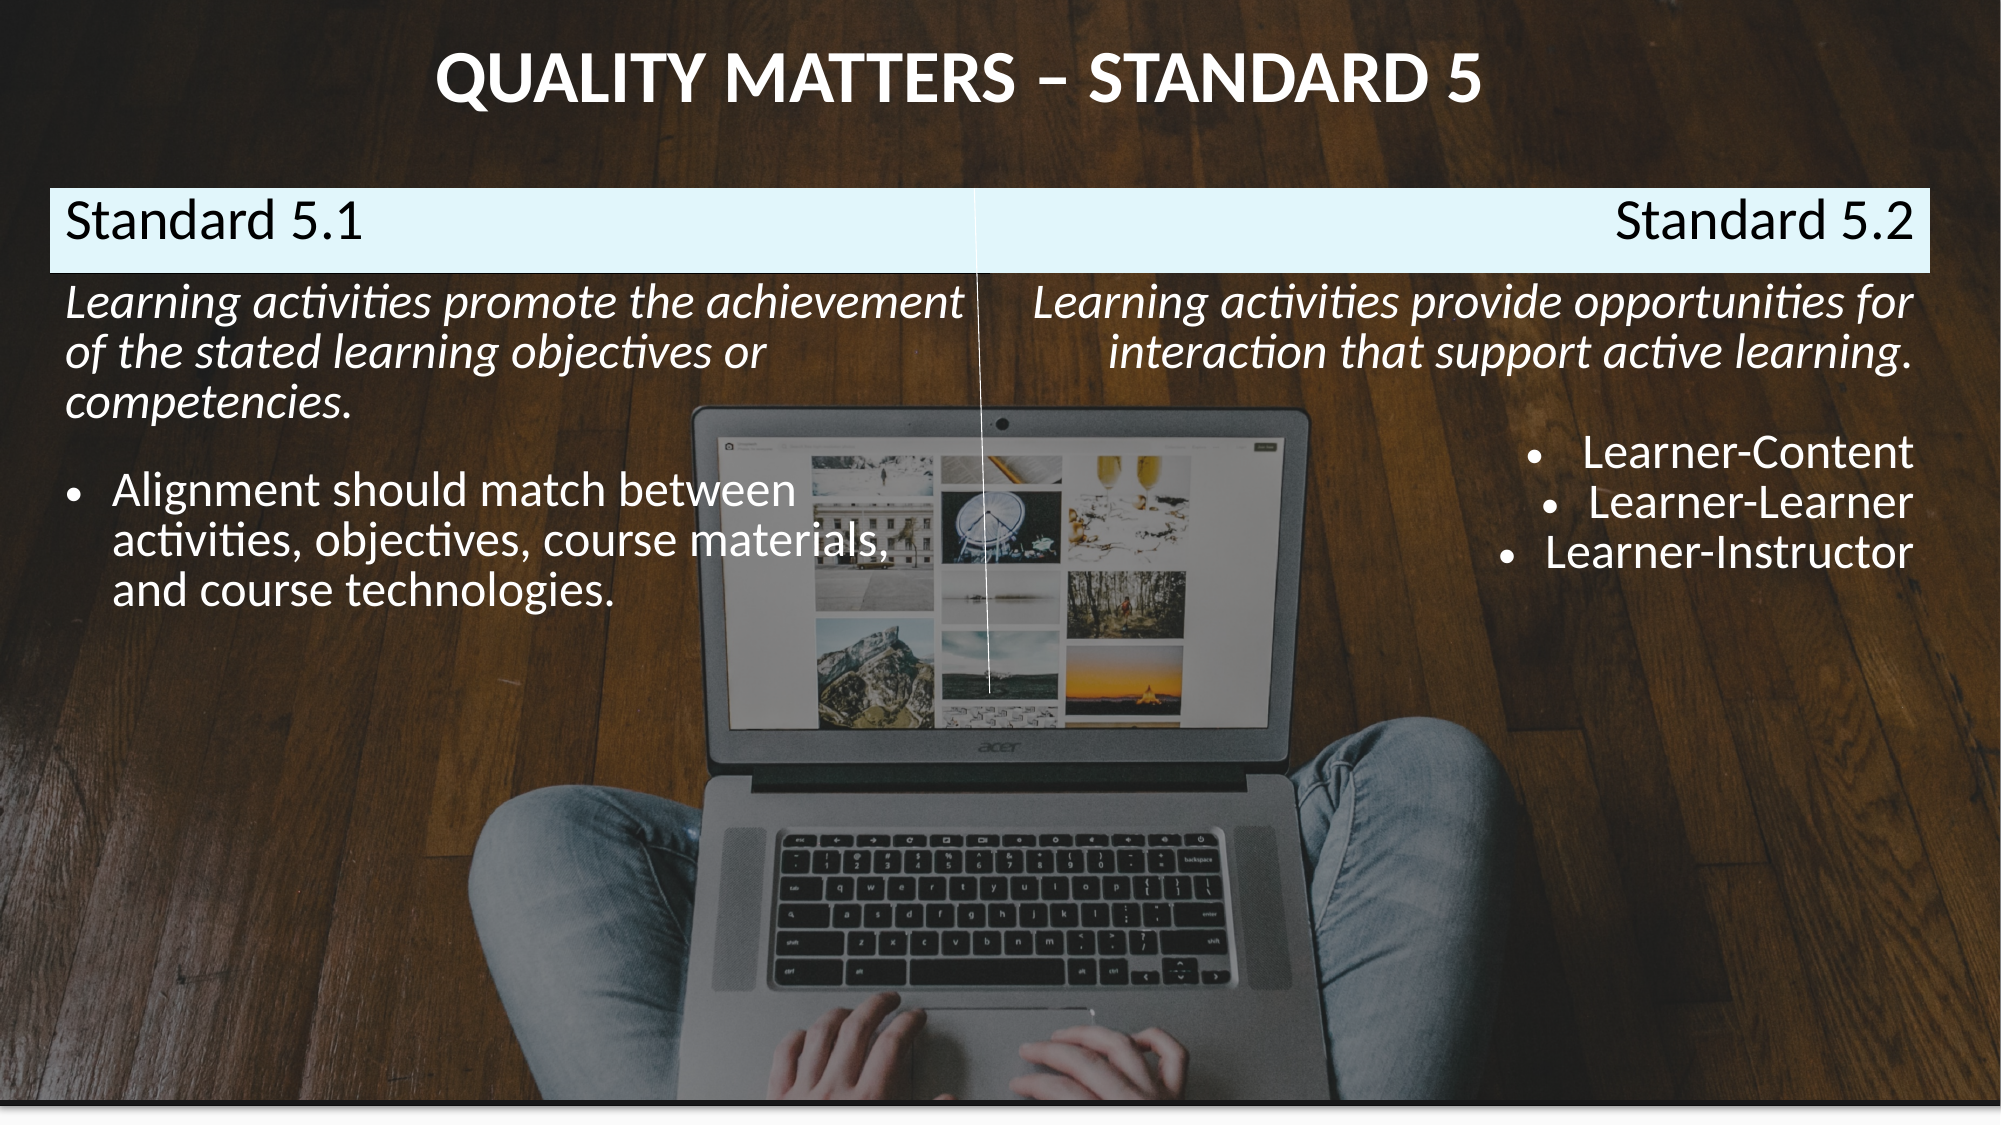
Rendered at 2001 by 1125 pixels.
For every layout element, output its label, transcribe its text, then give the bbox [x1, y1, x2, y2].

text_box [0, 0, 2000, 1106]
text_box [974, 188, 990, 694]
text_box QUALITY MATTERS – STANDARD 5 [292, 20, 1628, 126]
table_header Standard 5.1 [50, 188, 974, 273]
table_cell Learning activities provide opportunities for interaction that support active learning. Learner-Content Learner-Learner Learner-Instructor [990, 273, 1930, 694]
table_cell Learning activities promote the achievement of the stated learning objectives or competencies. Alignment should match between activities, objectives, course materials, and course technologies. [50, 274, 974, 694]
table_header Standard 5.2 [990, 188, 1930, 273]
